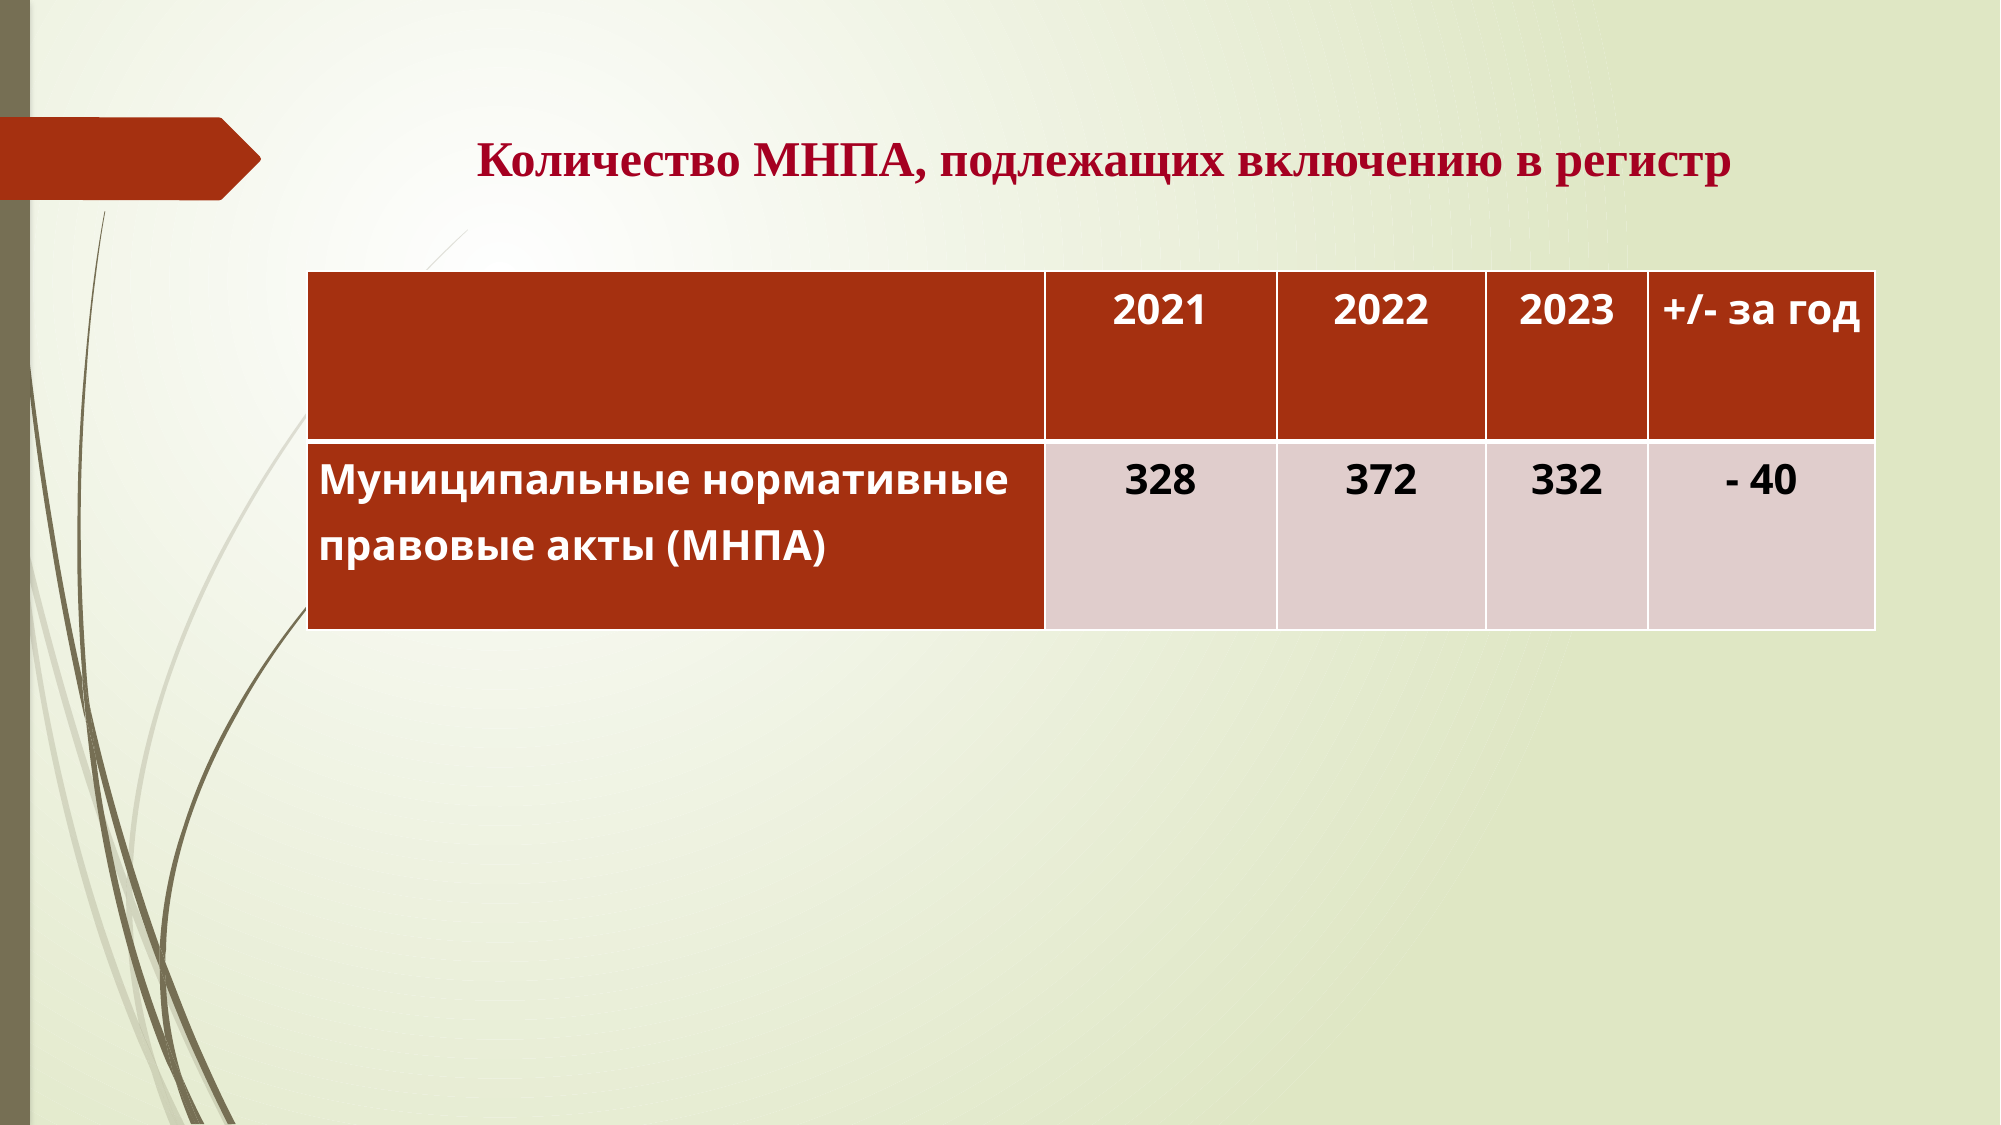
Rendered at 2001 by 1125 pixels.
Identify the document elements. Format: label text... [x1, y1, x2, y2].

table_cell 372 [1278, 444, 1485, 629]
table_header 2022 [1278, 272, 1485, 439]
text_box Количество МНПА, подлежащих включению в регистр [373, 118, 1763, 194]
table_header 2023 [1487, 272, 1647, 439]
table_cell Муниципальные нормативные правовые акты (МНПА) [308, 444, 1044, 629]
table_header [308, 272, 1044, 439]
table_header +/- за год [1649, 272, 1874, 439]
table_cell 332 [1487, 444, 1647, 629]
table_cell 328 [1046, 444, 1276, 629]
table_cell - 40 [1649, 444, 1874, 629]
table_header 2021 [1046, 272, 1276, 439]
